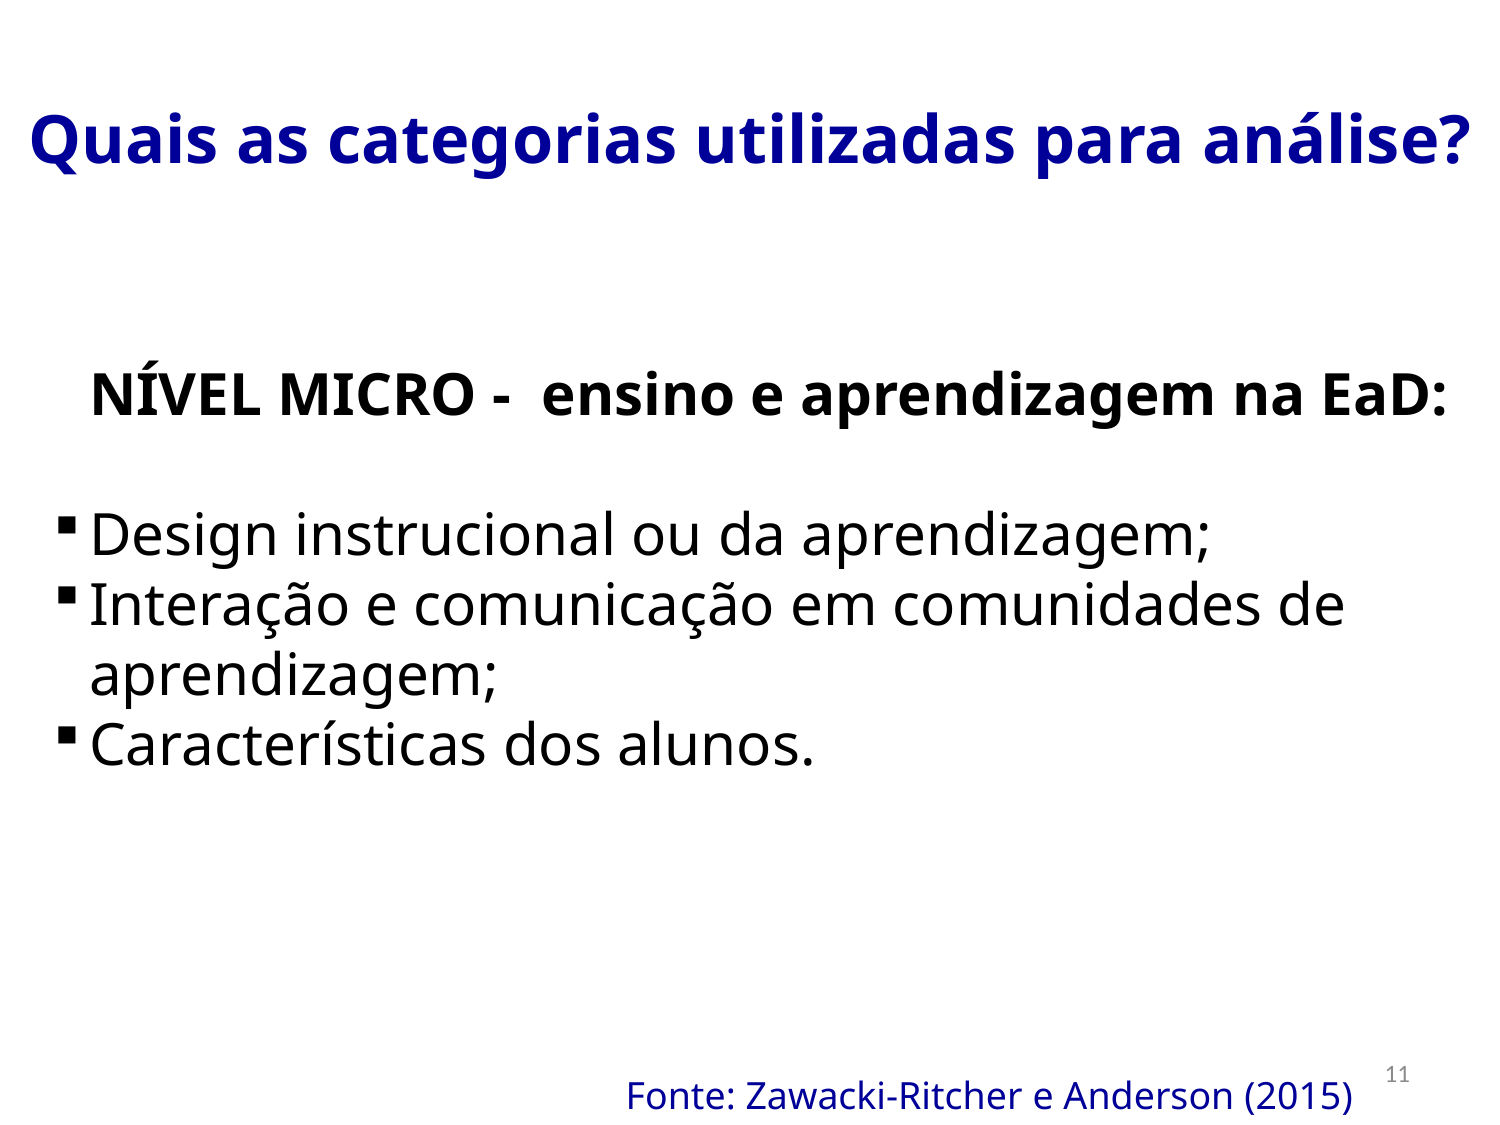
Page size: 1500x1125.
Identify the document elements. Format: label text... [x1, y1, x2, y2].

slide_number 11 [1074, 1042, 1425, 1103]
text_box Fonte: Zawacki-Ritcher e Anderson (2015) [610, 1064, 1368, 1125]
text_box Quais as categorias utilizadas para análise? [1, 89, 1500, 185]
text_box NÍVEL MICRO - ensino e aprendizagem na EaD: Design instrucional ou da aprendizagem; Interação e comunicação em comunidades de aprendizagem; Características dos alunos. [0, 349, 1500, 855]
